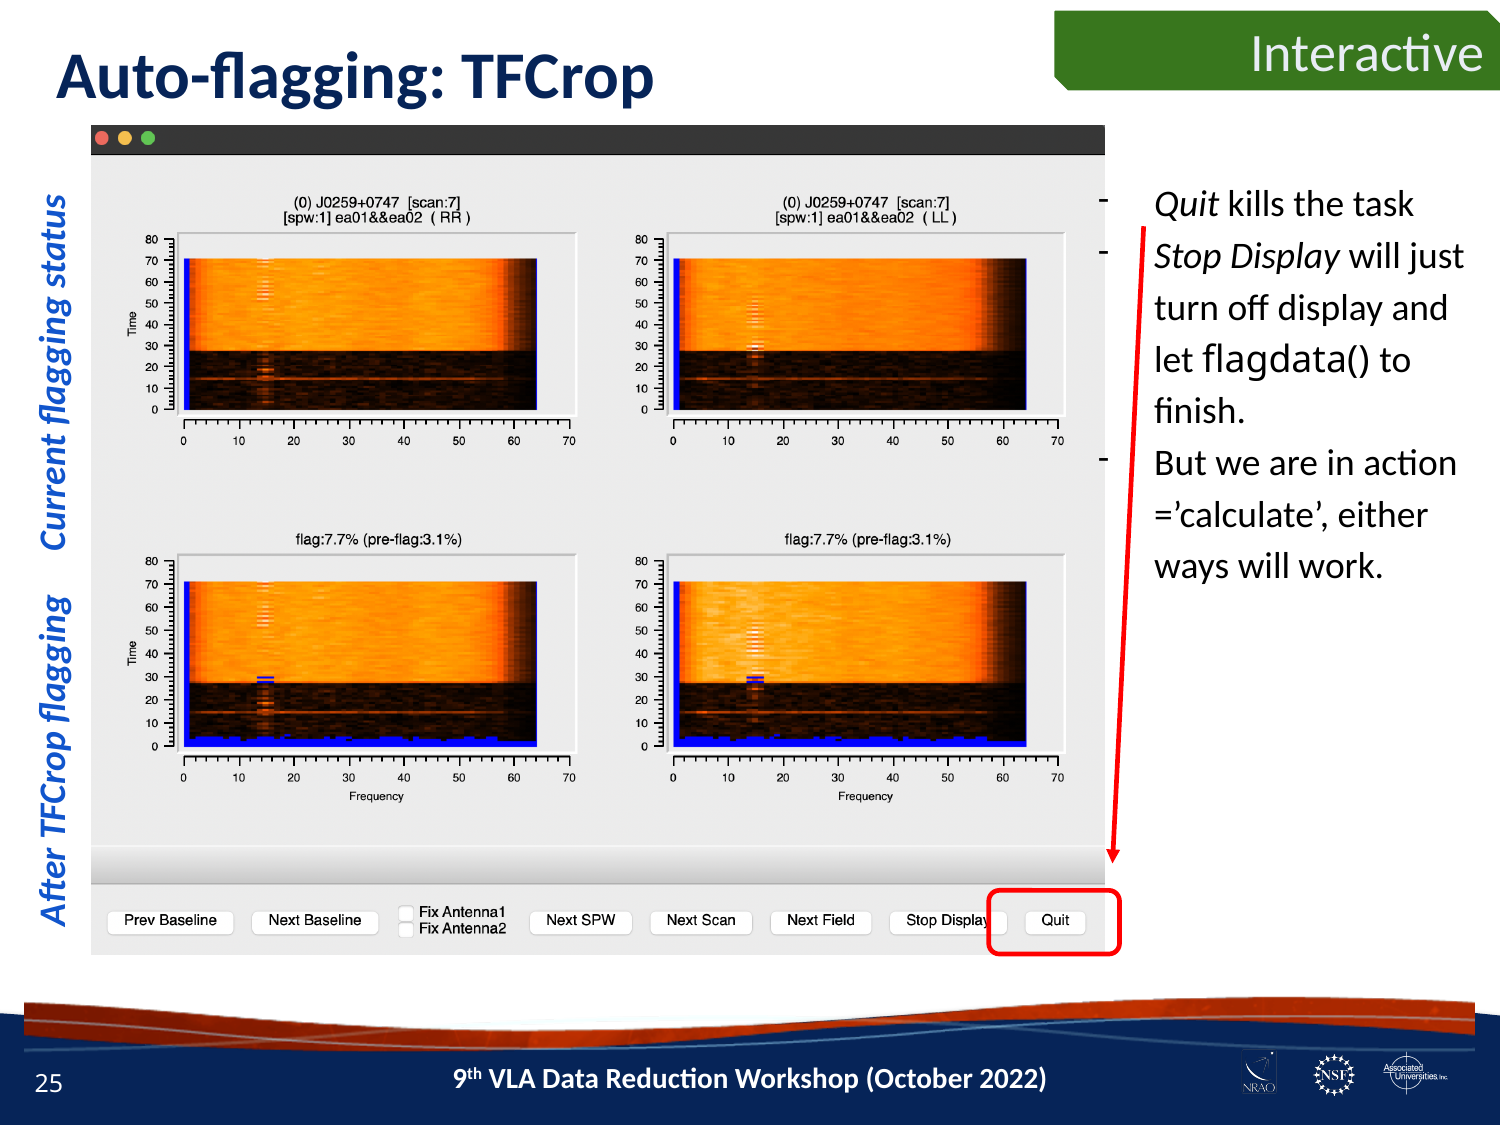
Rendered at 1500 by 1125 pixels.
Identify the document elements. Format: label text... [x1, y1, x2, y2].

text_box Current flagging status [20, 125, 81, 500]
text_box After TFCrop flagging [20, 500, 81, 942]
text_box [1110, 890, 1120, 954]
list Auto-flagging: TFCrop [41, 23, 1051, 103]
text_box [1054, 2, 1500, 99]
picture [24, 987, 1475, 1106]
picture [90, 124, 1105, 955]
text_box Quit kills the task Stop Display will just turn off display and let flagdata() to finish. But we are in action =’calculate’, either ways will work. [1110, 157, 1489, 602]
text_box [1112, 225, 1144, 864]
